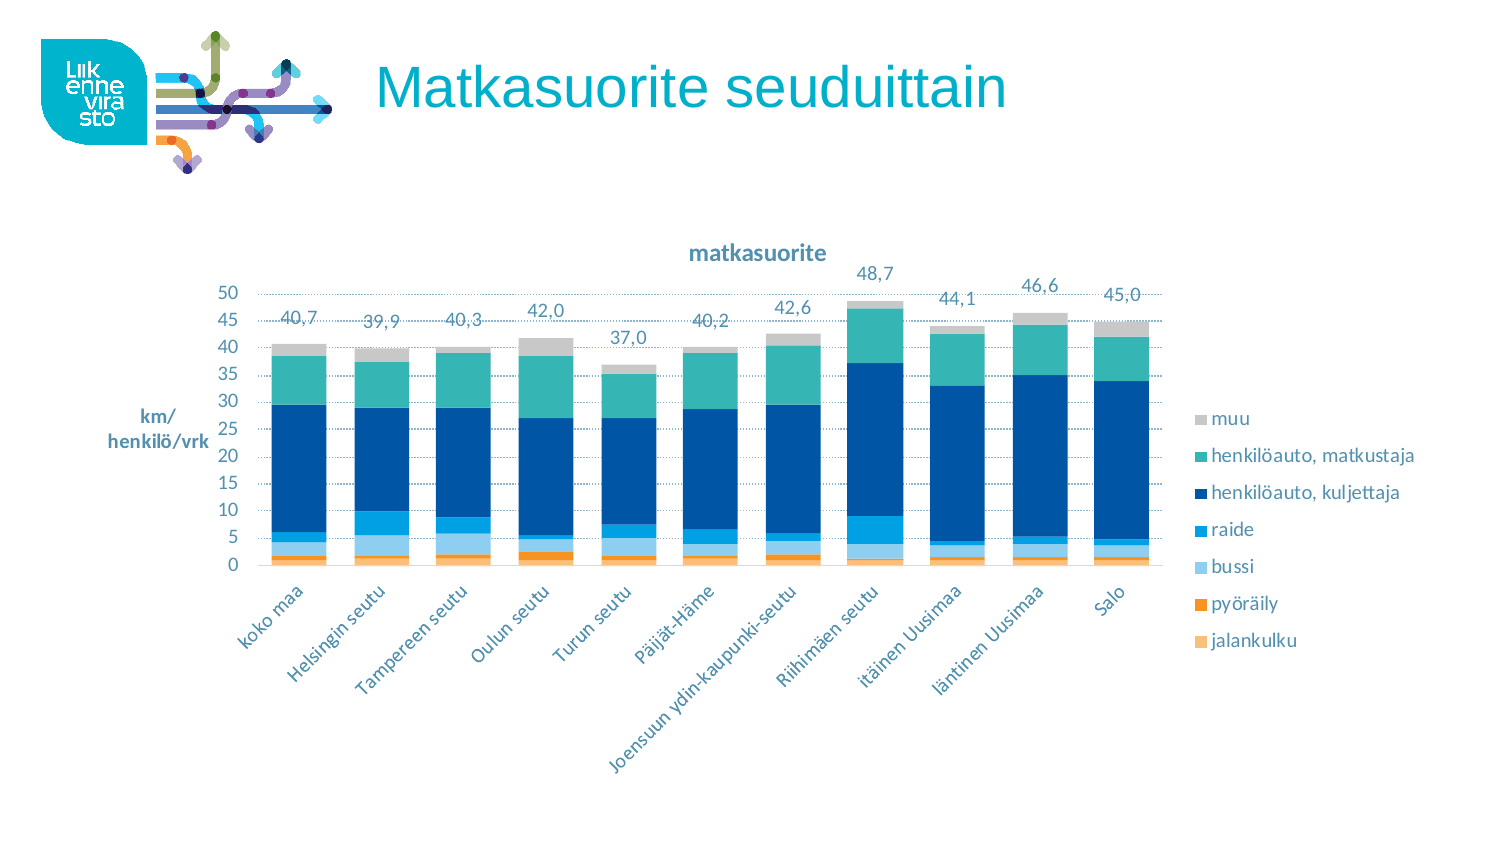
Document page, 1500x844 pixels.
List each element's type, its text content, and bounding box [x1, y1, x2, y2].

title Matkasuorite seuduittain [360, 51, 1447, 127]
picture [41, 31, 332, 174]
picture [80, 222, 1435, 790]
